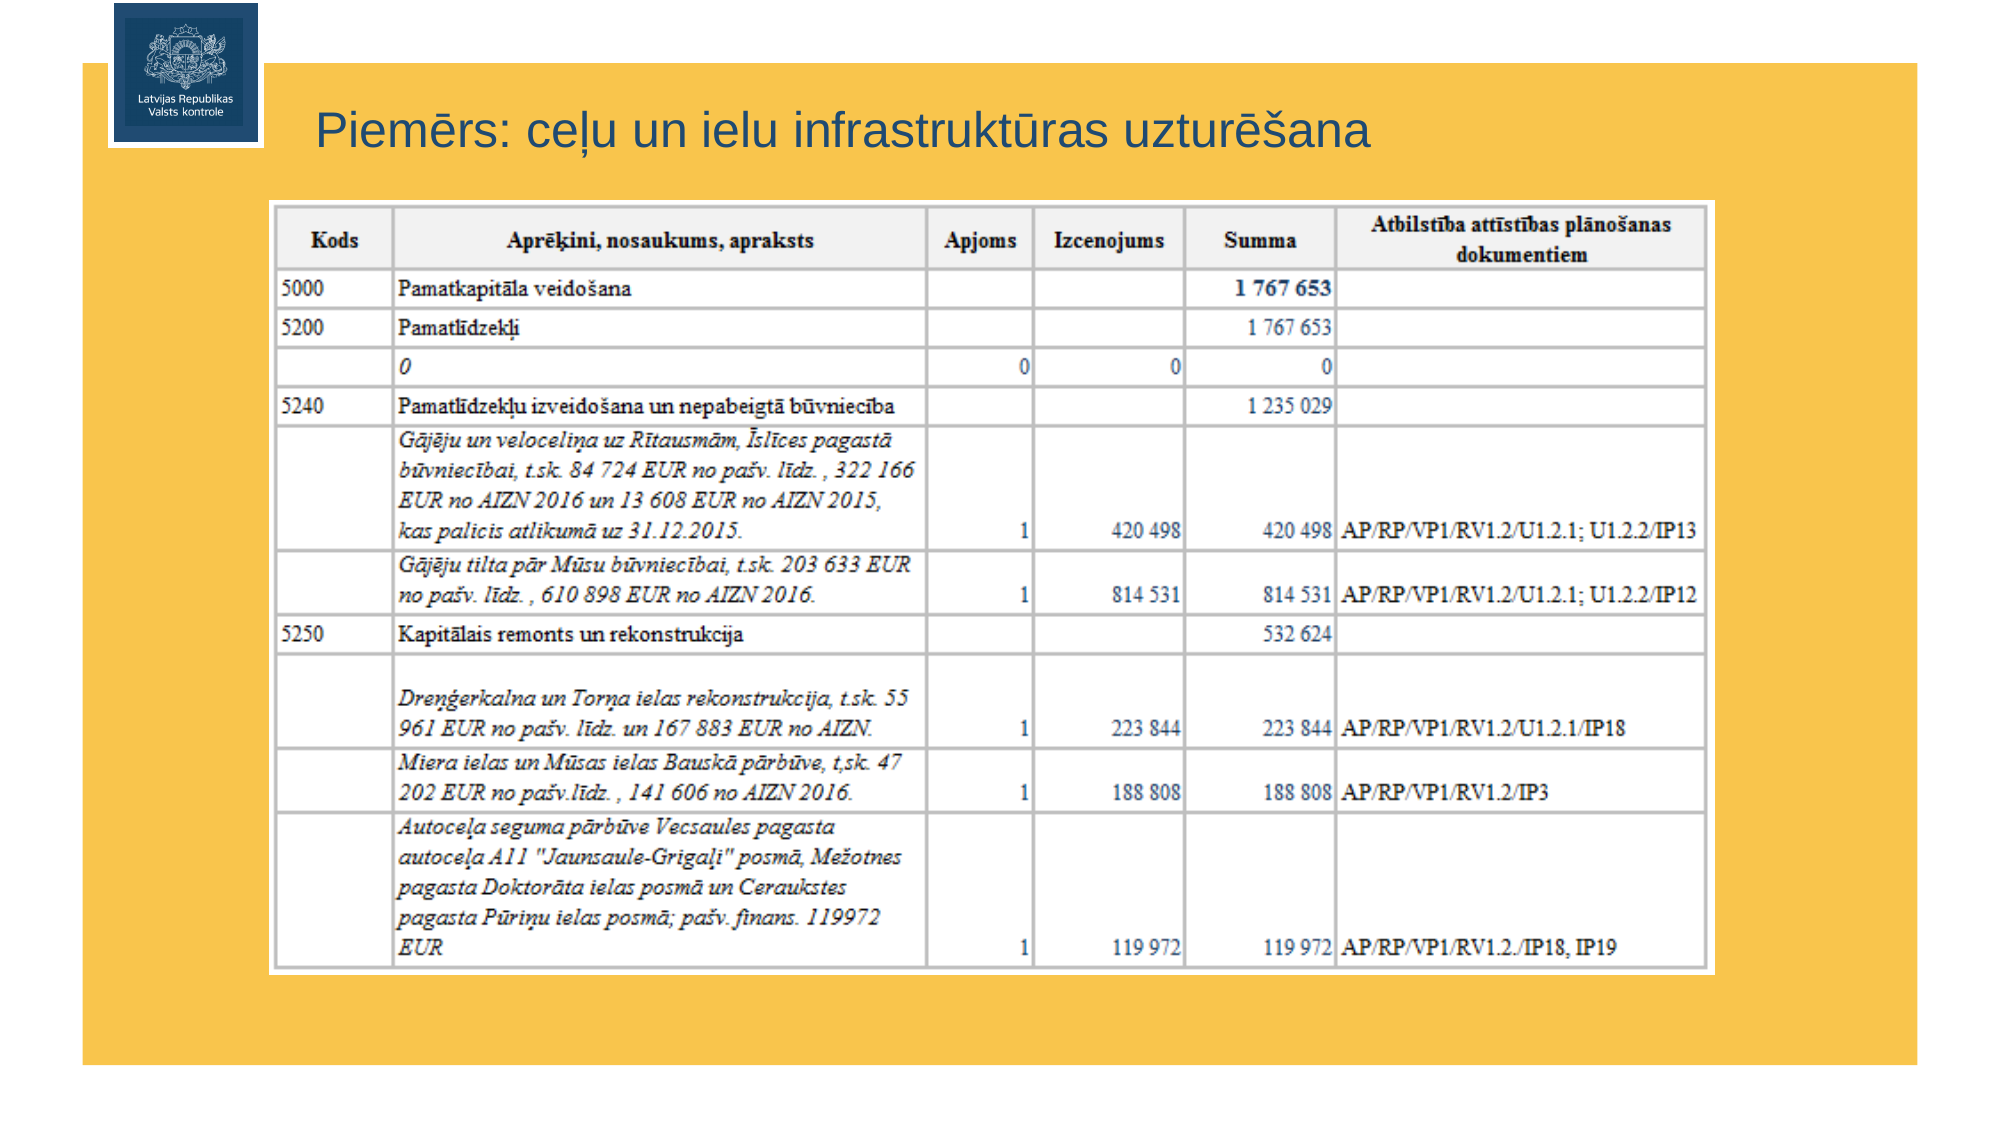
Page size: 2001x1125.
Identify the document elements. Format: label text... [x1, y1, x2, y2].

text_box Piemērs: ceļu un ielu infrastruktūras uzturēšana [300, 89, 1517, 165]
picture [125, 18, 243, 126]
picture [269, 200, 1716, 975]
